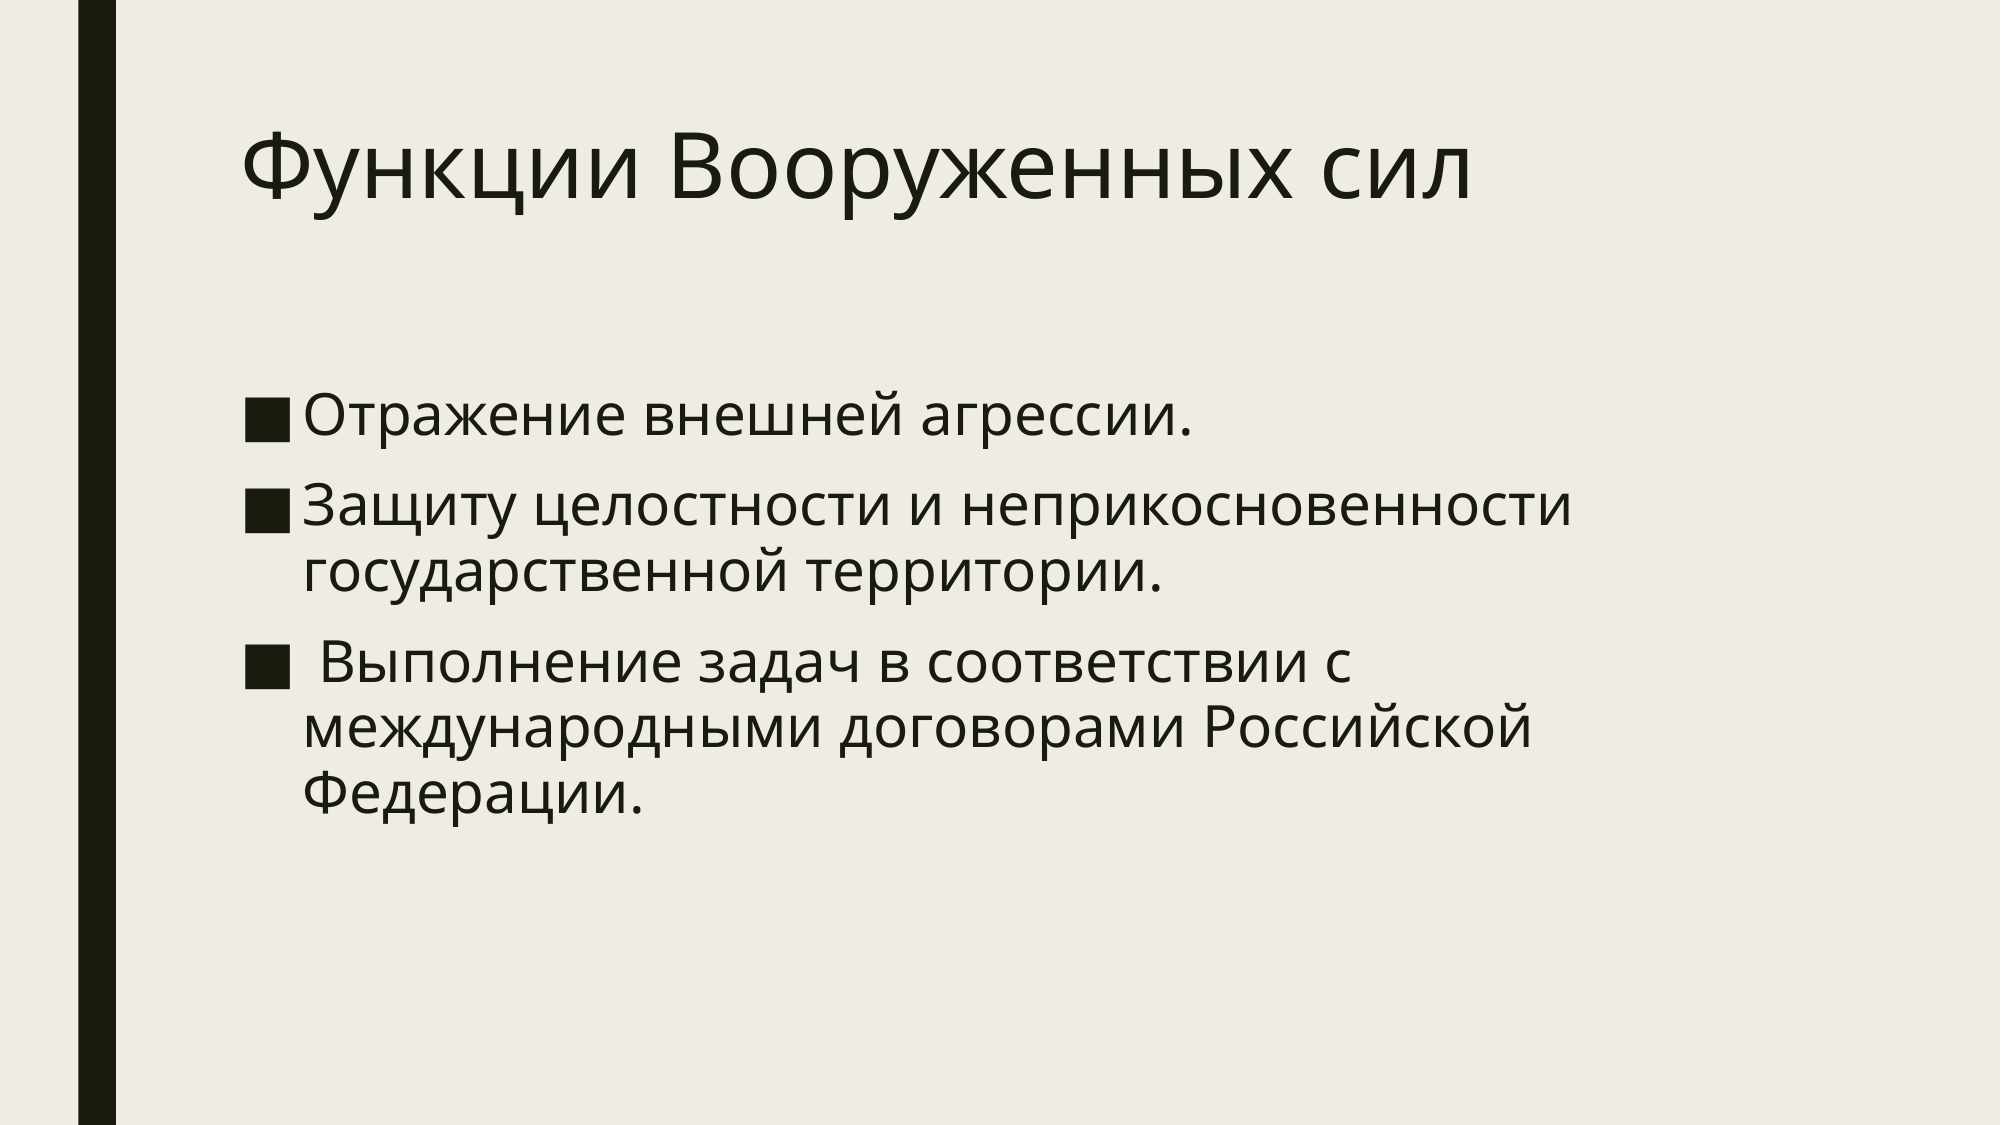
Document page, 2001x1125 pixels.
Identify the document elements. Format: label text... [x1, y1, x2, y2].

title Функции Вооруженных сил [225, 112, 1800, 357]
list Отражение внешней агрессии. Защиту целостности и неприкосновенности государственной территории. Выполнение задач в соответствии с международными договорами Российской Федерации. [225, 375, 1800, 963]
